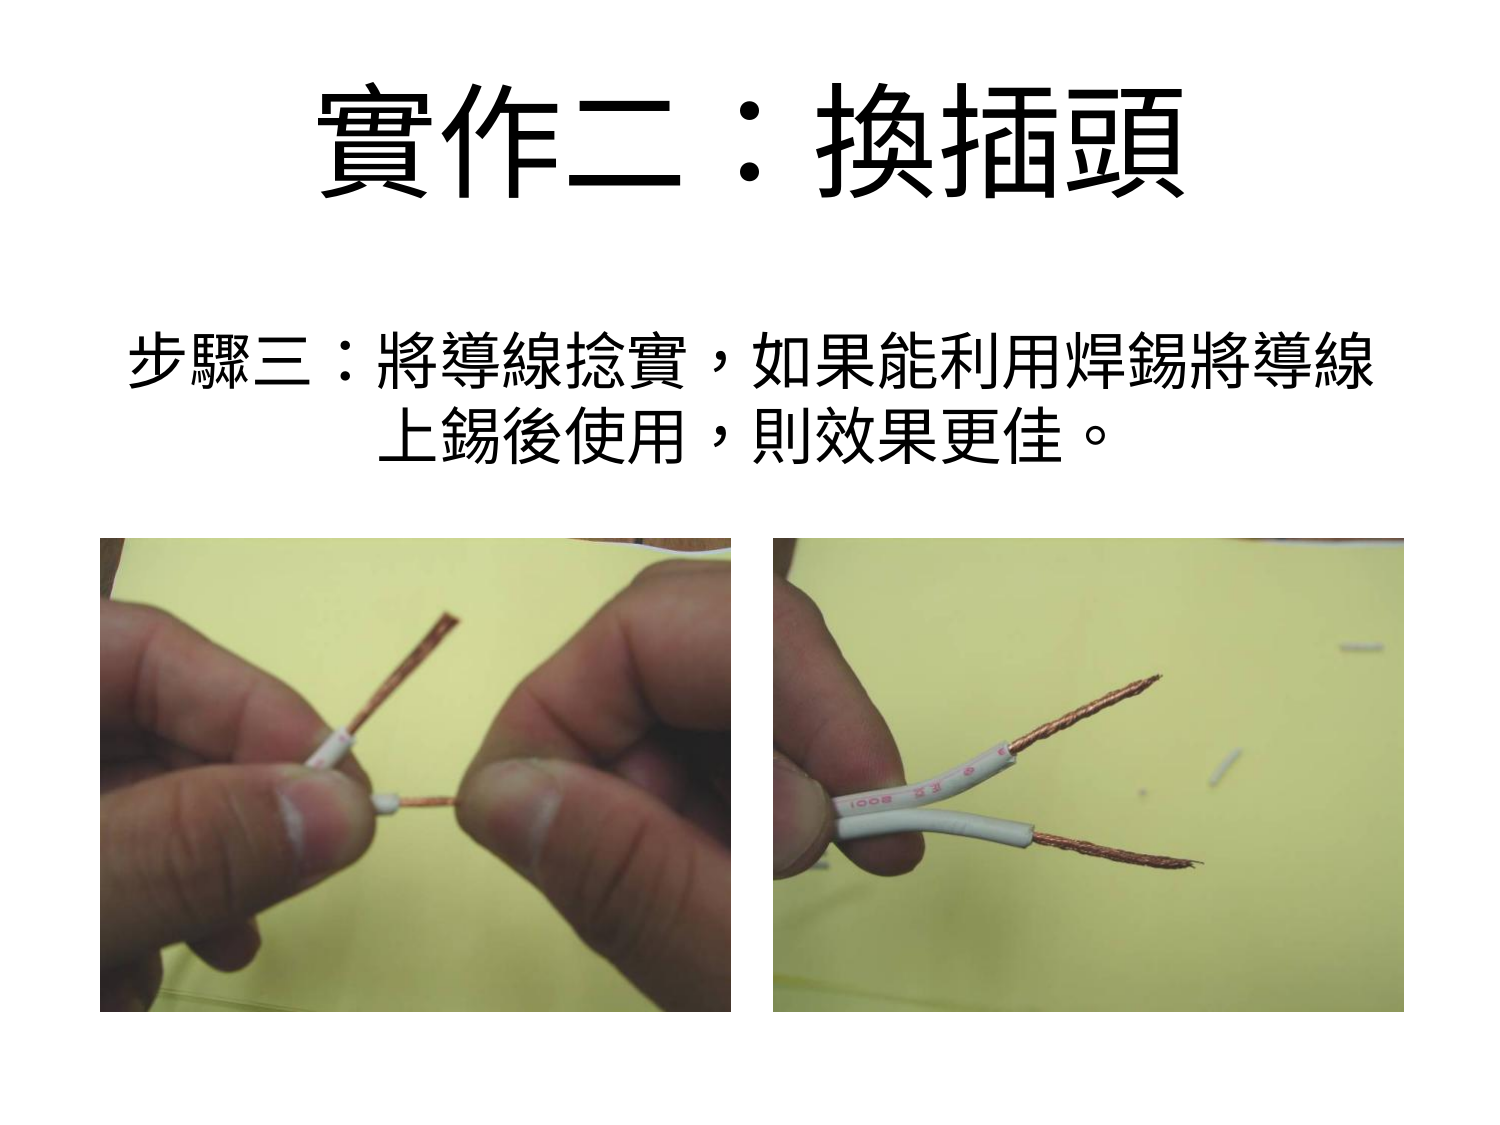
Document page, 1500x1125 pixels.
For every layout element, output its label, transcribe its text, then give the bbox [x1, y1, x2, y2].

text_box 步驟三：將導線捻實，如果能利用焊錫將導線 上錫後使用，則效果更佳。 [112, 314, 1412, 479]
title 實作二：換插頭 [75, 45, 1425, 233]
picture [100, 538, 731, 1012]
picture [773, 538, 1404, 1012]
